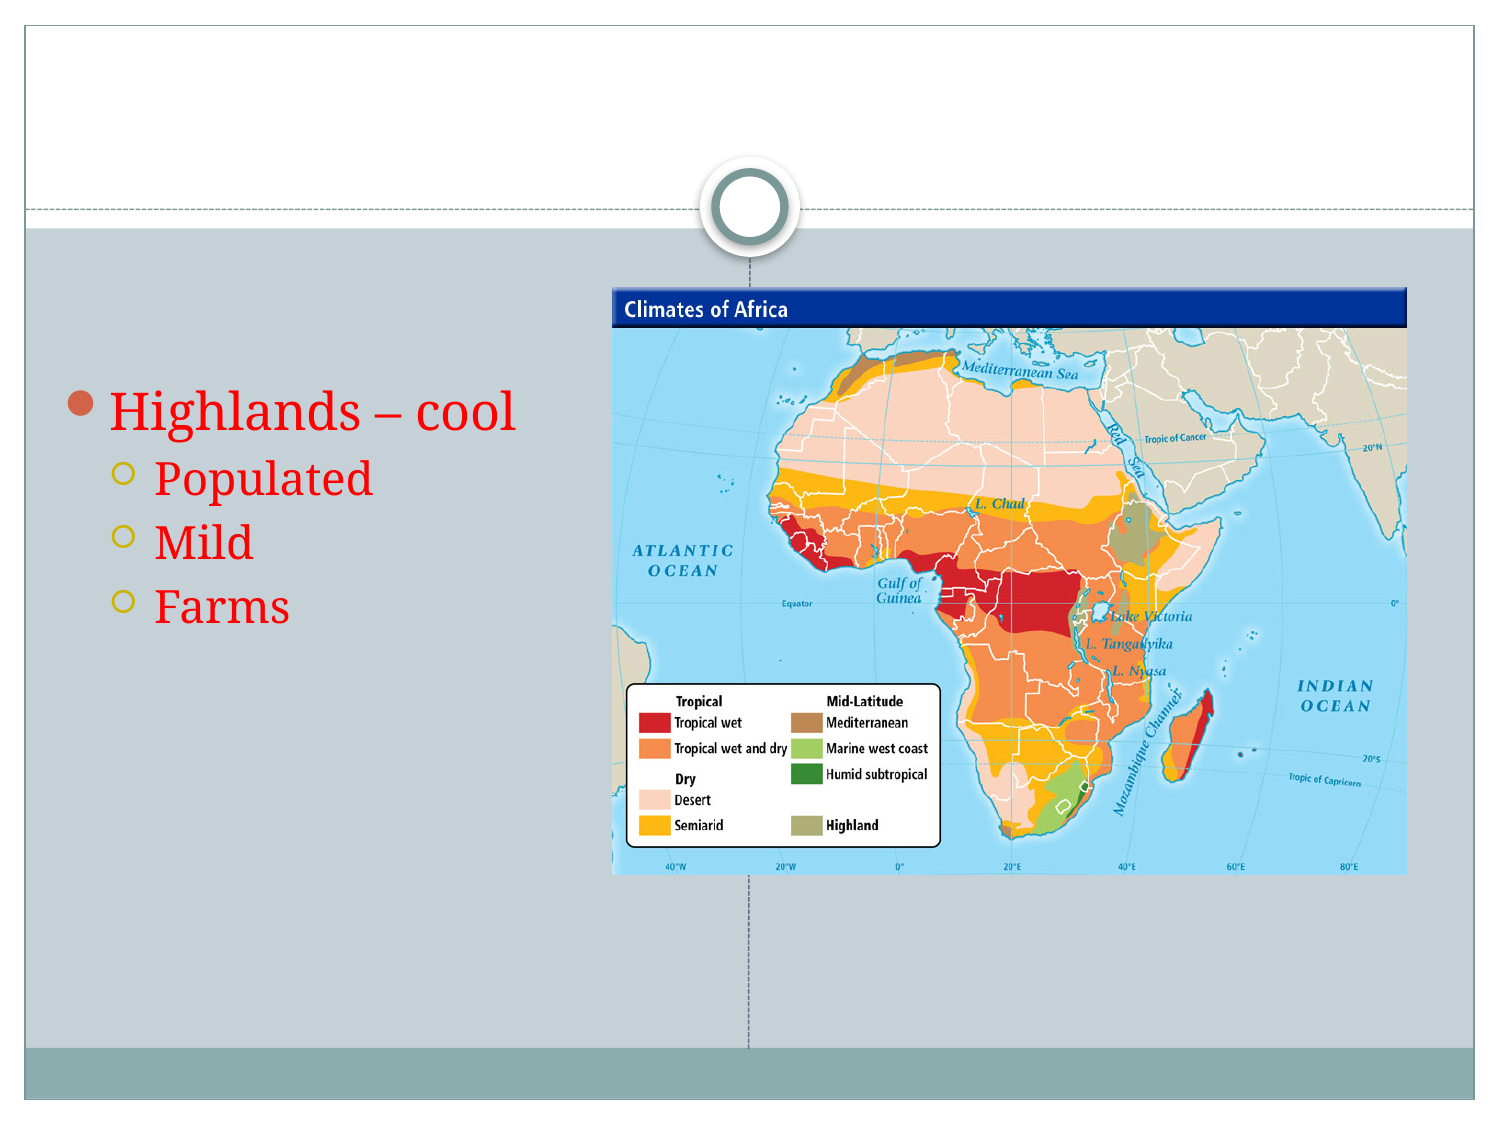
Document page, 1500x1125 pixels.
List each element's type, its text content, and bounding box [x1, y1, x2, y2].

list Highlands – cool Populated Mild Farms [49, 224, 712, 993]
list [612, 287, 1407, 876]
